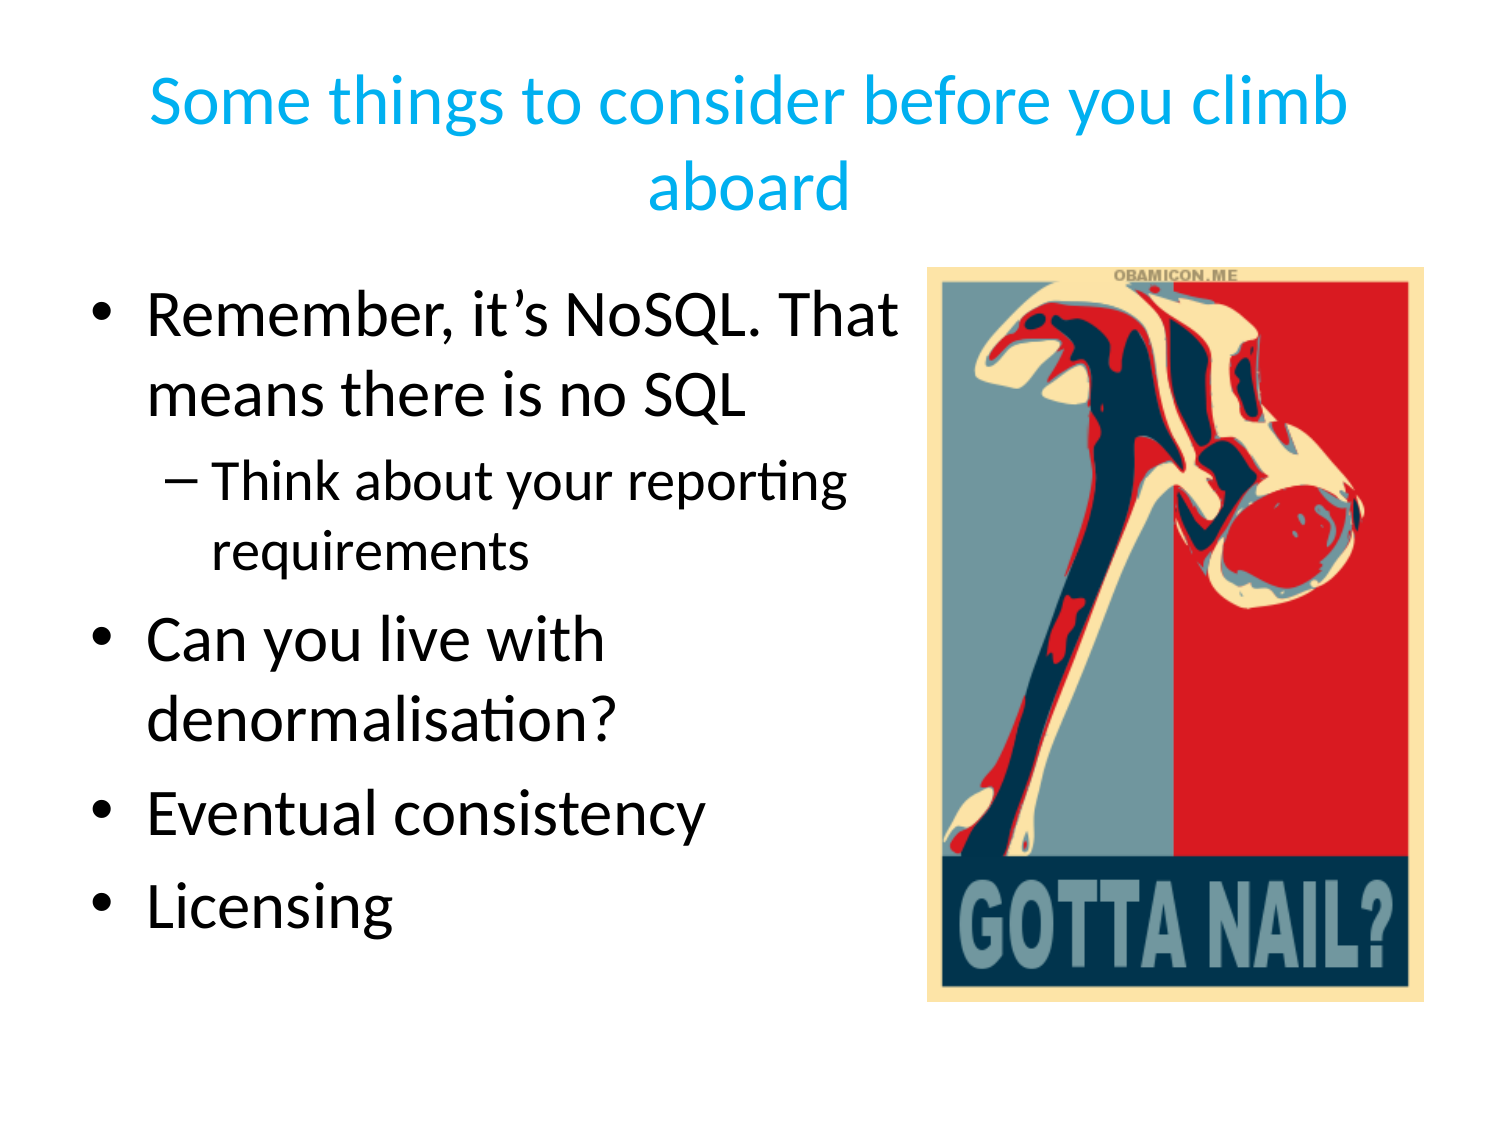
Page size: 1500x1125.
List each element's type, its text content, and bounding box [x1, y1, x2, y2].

list Remember, it’s NoSQL. That means there is no SQL Think about your reporting requirements Can you live with denormalisation? Eventual consistency Licensing [75, 262, 928, 1005]
title Some things to consider before you climb aboard [75, 45, 1425, 233]
picture [926, 266, 1425, 1002]
